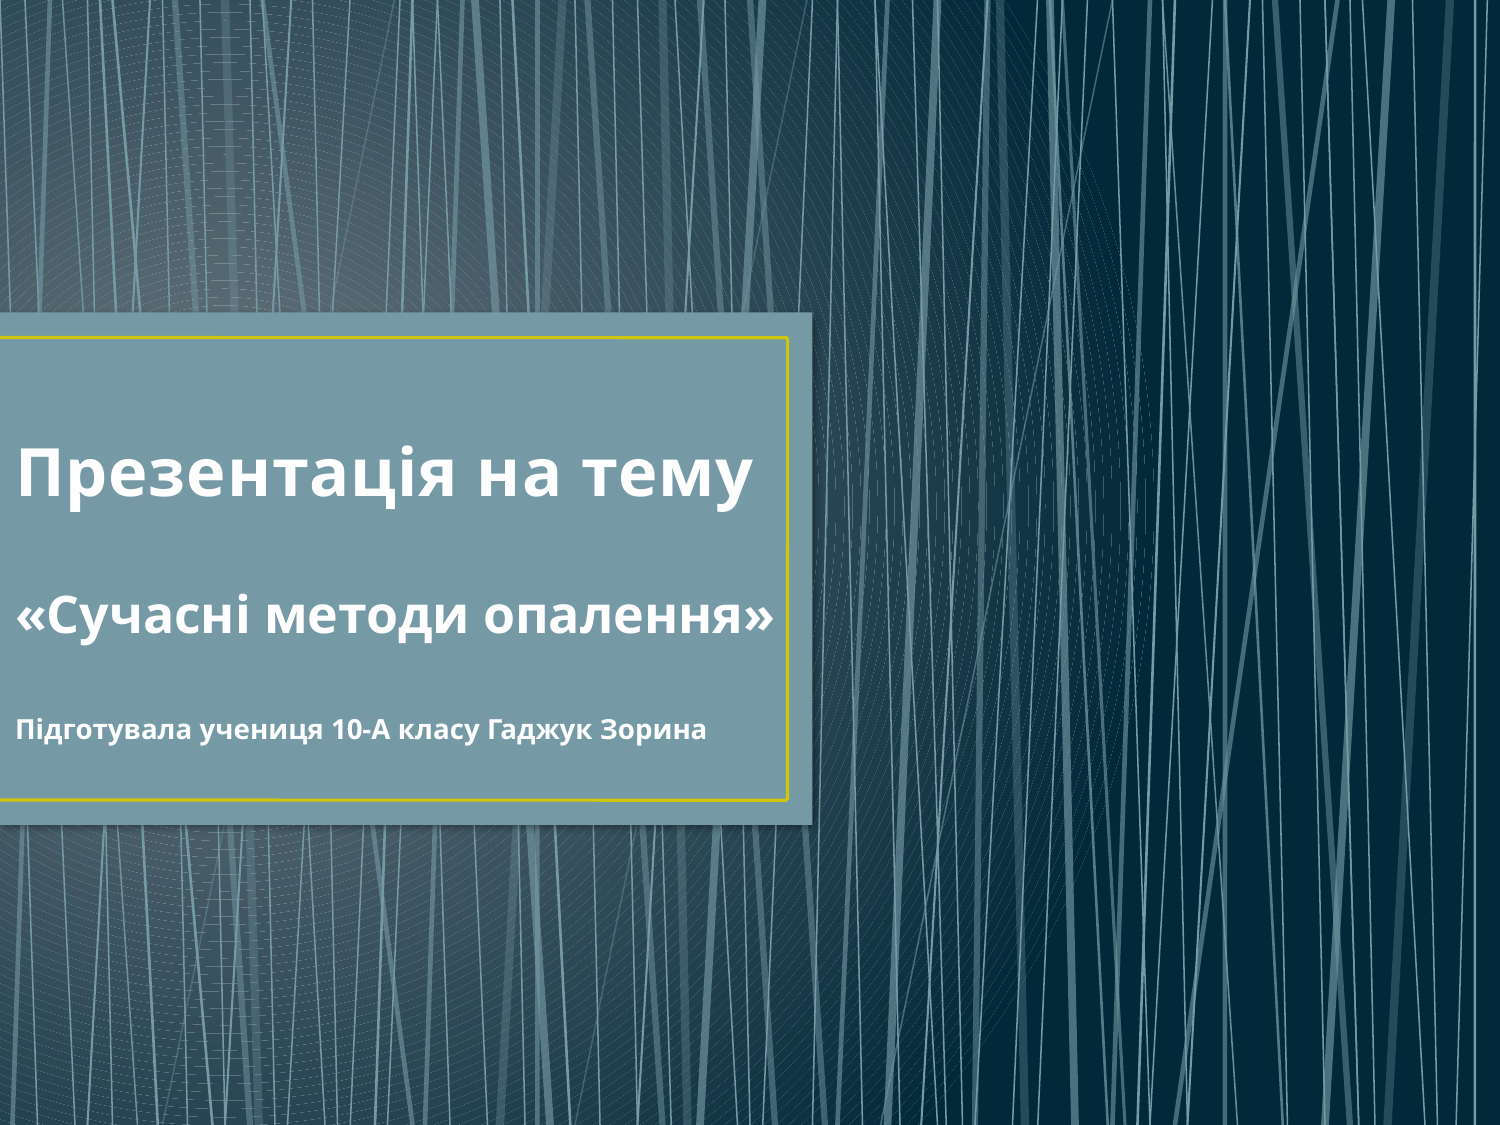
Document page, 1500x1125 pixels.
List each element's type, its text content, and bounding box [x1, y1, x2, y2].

title Презентація на тему [0, 255, 774, 518]
subtitle «Сучасні методи опалення» Підготувала учениця 10-А класу Гаджук Зорина [0, 574, 804, 799]
